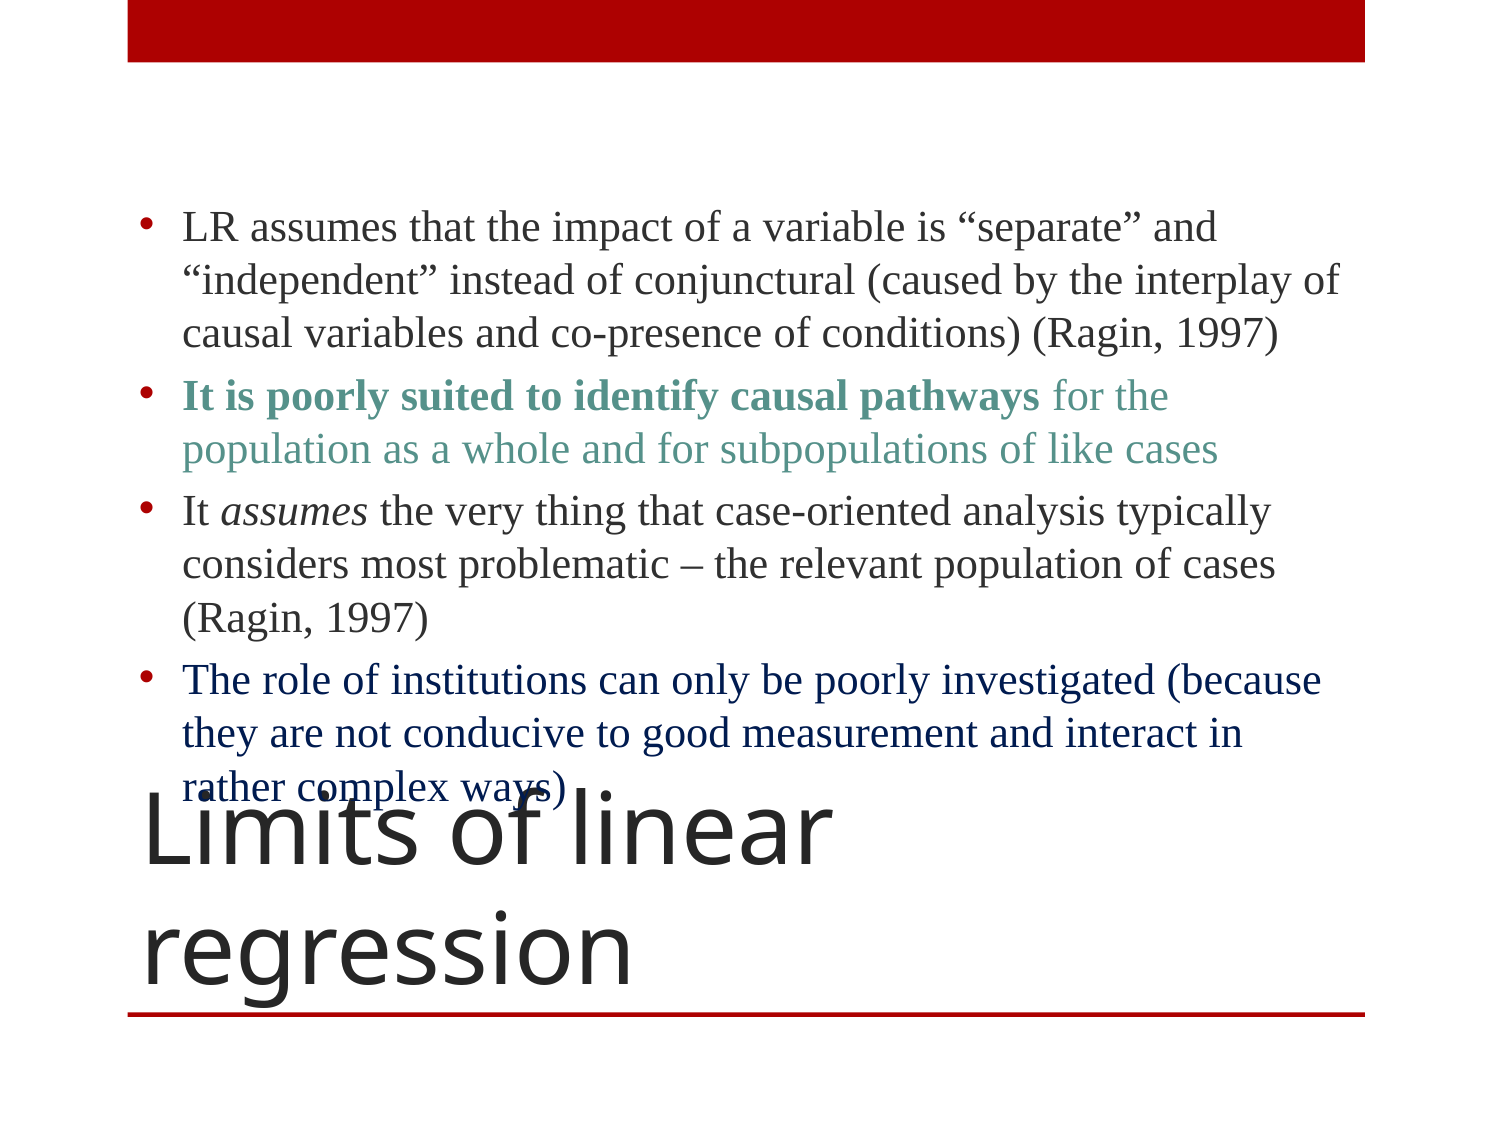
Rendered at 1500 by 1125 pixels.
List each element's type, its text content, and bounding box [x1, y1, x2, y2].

list LR assumes that the impact of a variable is “separate” and “independent” instead of conjunctural (caused by the interplay of causal variables and co-presence of conditions) (Ragin, 1997) It is poorly suited to identify causal pathways for the population as a whole and for subpopulations of like cases It assumes the very thing that case-oriented analysis typically considers most problematic – the relevant population of cases (Ragin, 1997) The role of institutions can only be poorly investigated (because they are not conducive to good measurement and interact in rather complex ways) [123, 184, 1362, 822]
title Limits of linear regression [125, 822, 1238, 1013]
